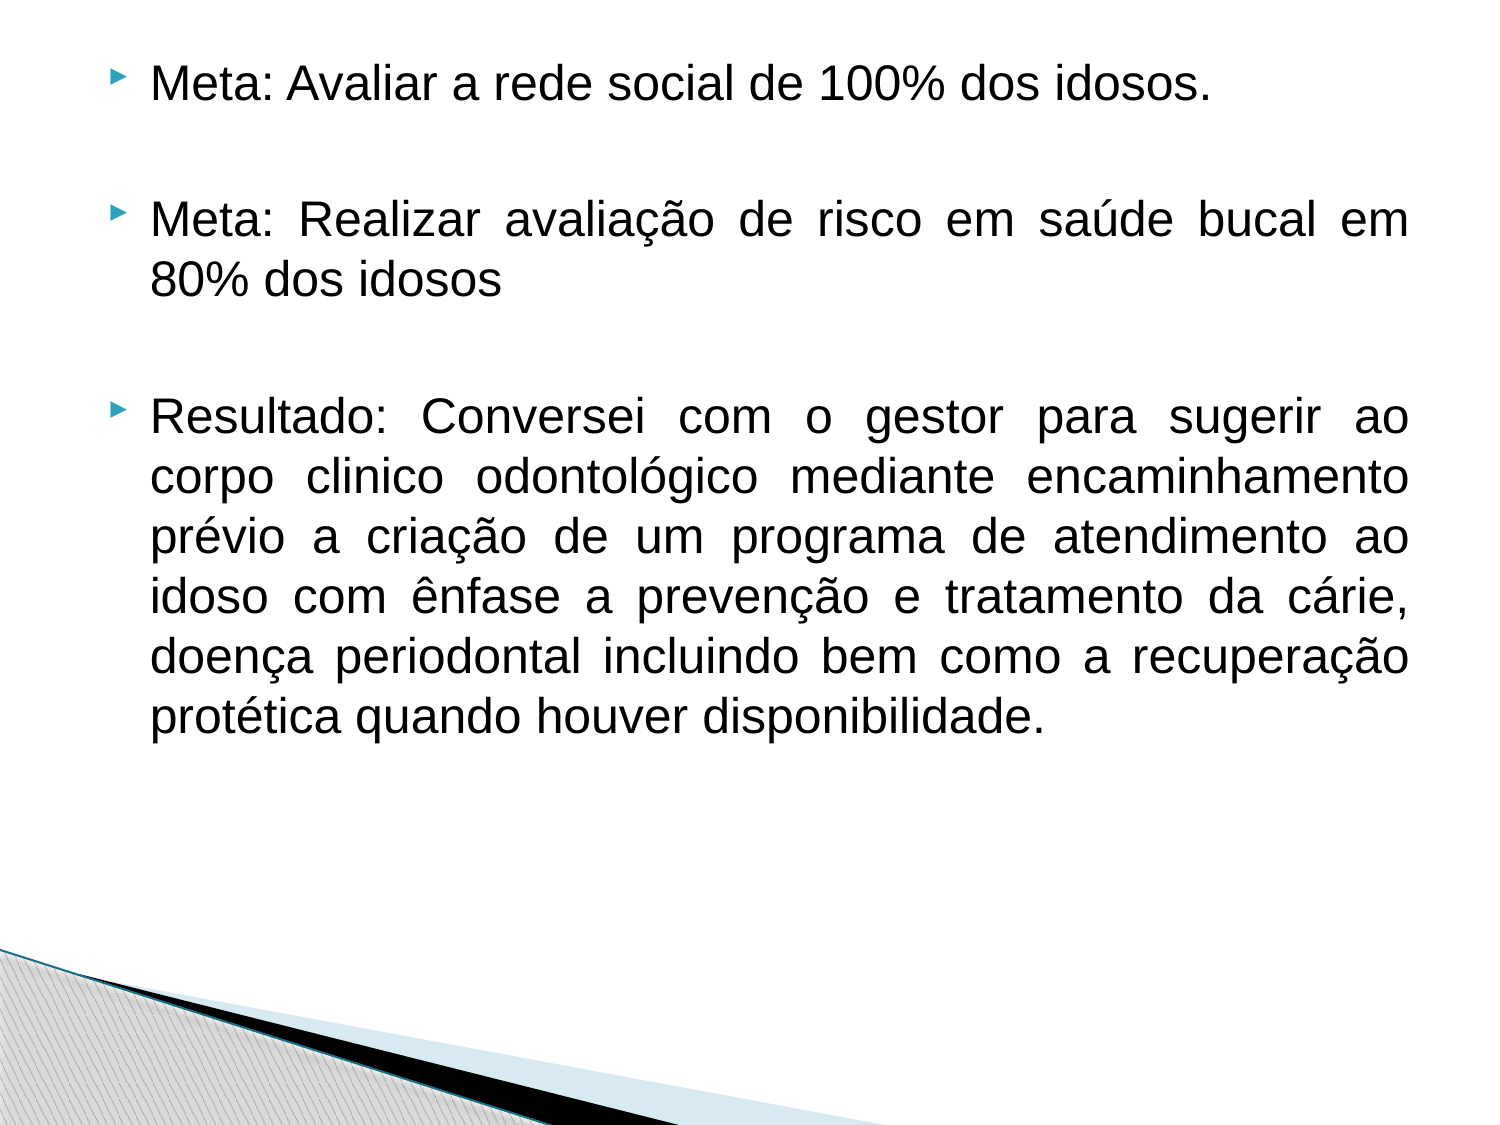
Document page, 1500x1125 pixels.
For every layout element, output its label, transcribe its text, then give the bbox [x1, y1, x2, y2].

list Meta: Avaliar a rede social de 100% dos idosos. Meta: Realizar avaliação de risco em saúde bucal em 80% dos idosos Resultado: Conversei com o gestor para sugerir ao corpo clinico odontológico mediante encaminhamento prévio a criação de um programa de atendimento ao idoso com ênfase a prevenção e tratamento da cárie, doença periodontal incluindo bem como a recuperação protética quando houver disponibilidade. [75, 42, 1425, 986]
